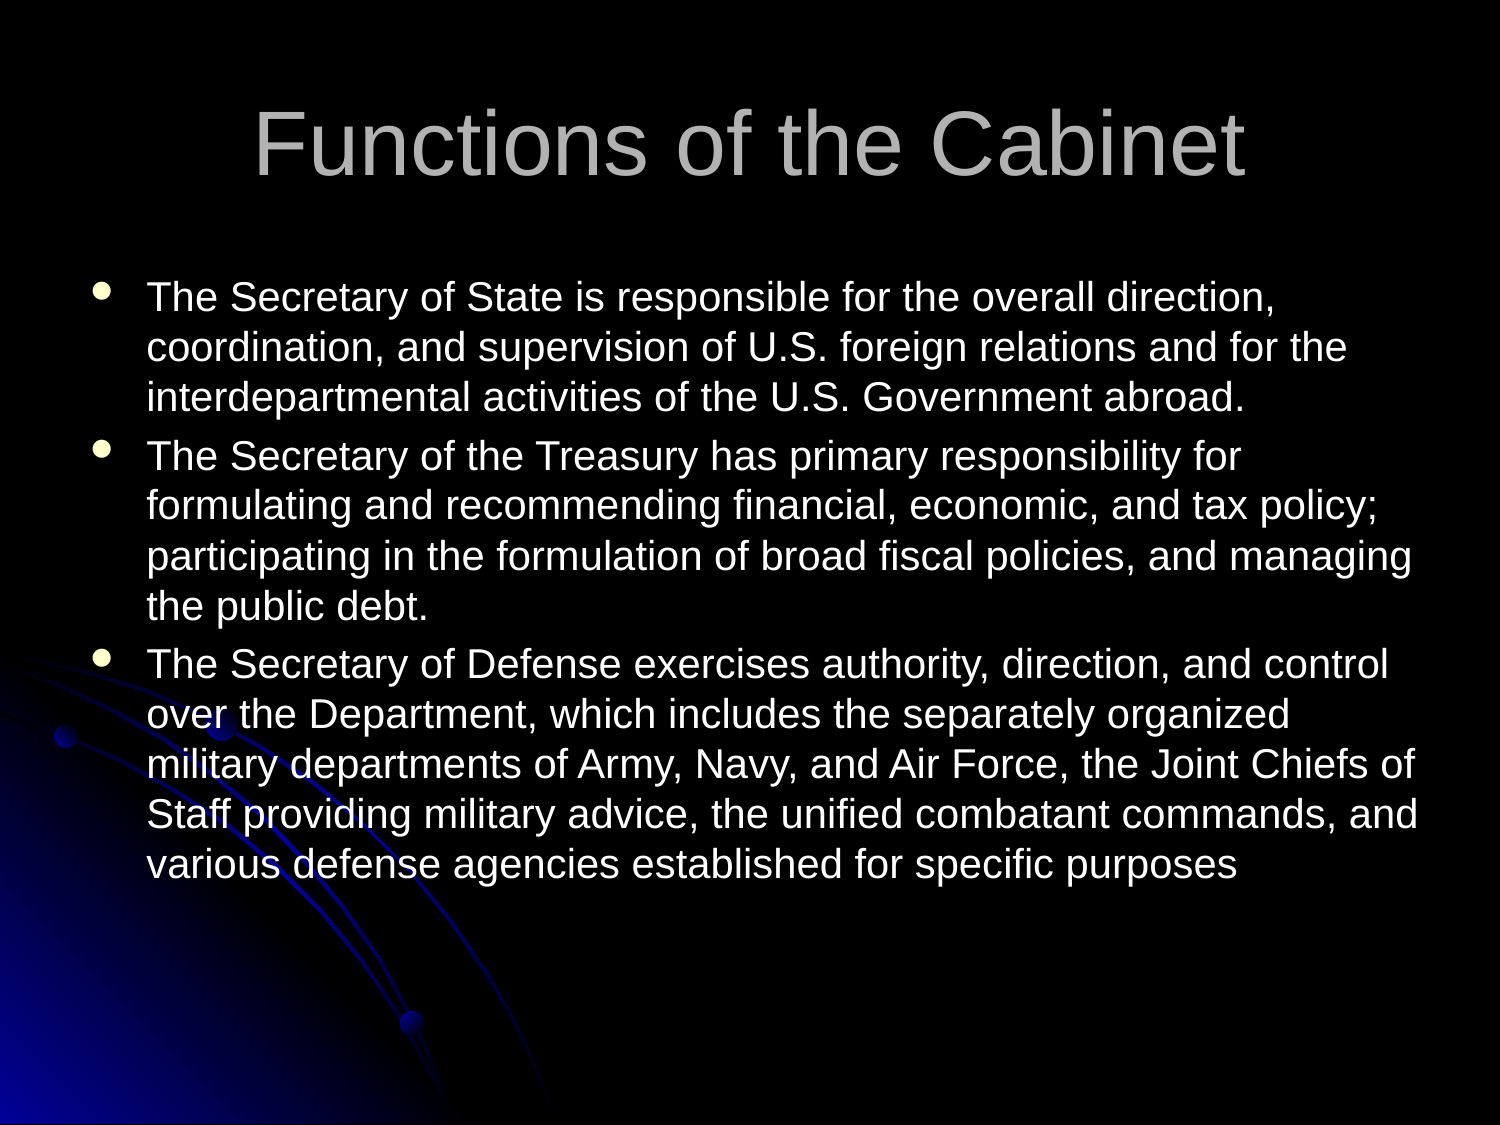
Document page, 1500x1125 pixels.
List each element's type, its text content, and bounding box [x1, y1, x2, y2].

title Functions of the Cabinet [75, 45, 1425, 233]
list The Secretary of State is responsible for the overall direction, coordination, and supervision of U.S. foreign relations and for the interdepartmental activities of the U.S. Government abroad. The Secretary of the Treasury has primary responsibility for formulating and recommending financial, economic, and tax policy; participating in the formulation of broad fiscal policies, and managing the public debt. The Secretary of Defense exercises authority, direction, and control over the Department, which includes the separately organized military departments of Army, Navy, and Air Force, the Joint Chiefs of Staff providing military advice, the unified combatant commands, and various defense agencies established for specific purposes [75, 262, 1438, 1006]
